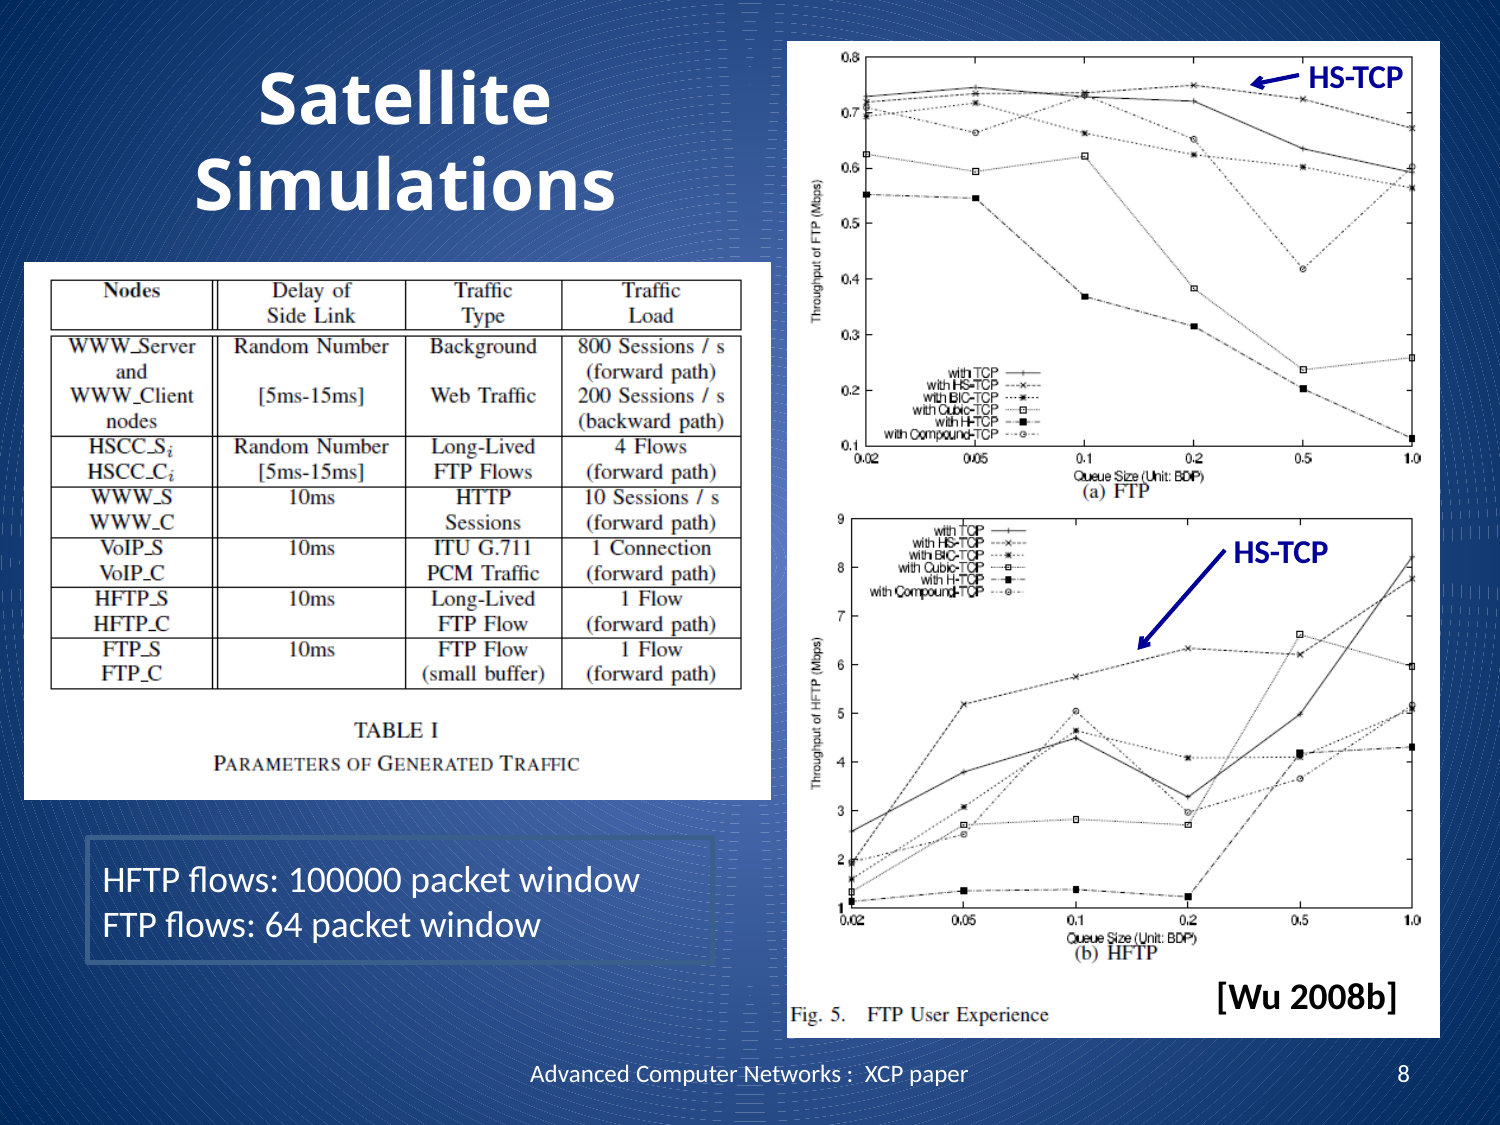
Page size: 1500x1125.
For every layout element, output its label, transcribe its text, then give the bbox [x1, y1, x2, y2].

picture [24, 262, 771, 801]
text_box HFTP flows: 100000 packet window FTP flows: 64 packet window [85, 835, 715, 965]
footer Advanced Computer Networks : XCP paper [512, 1042, 988, 1103]
slide_number 8 [1074, 1047, 1425, 1103]
picture [787, 41, 1440, 1038]
title Satellite Simulations [75, 45, 738, 233]
text_box HS-TCP [1260, 35, 1452, 114]
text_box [1249, 74, 1300, 86]
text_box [1137, 549, 1226, 651]
